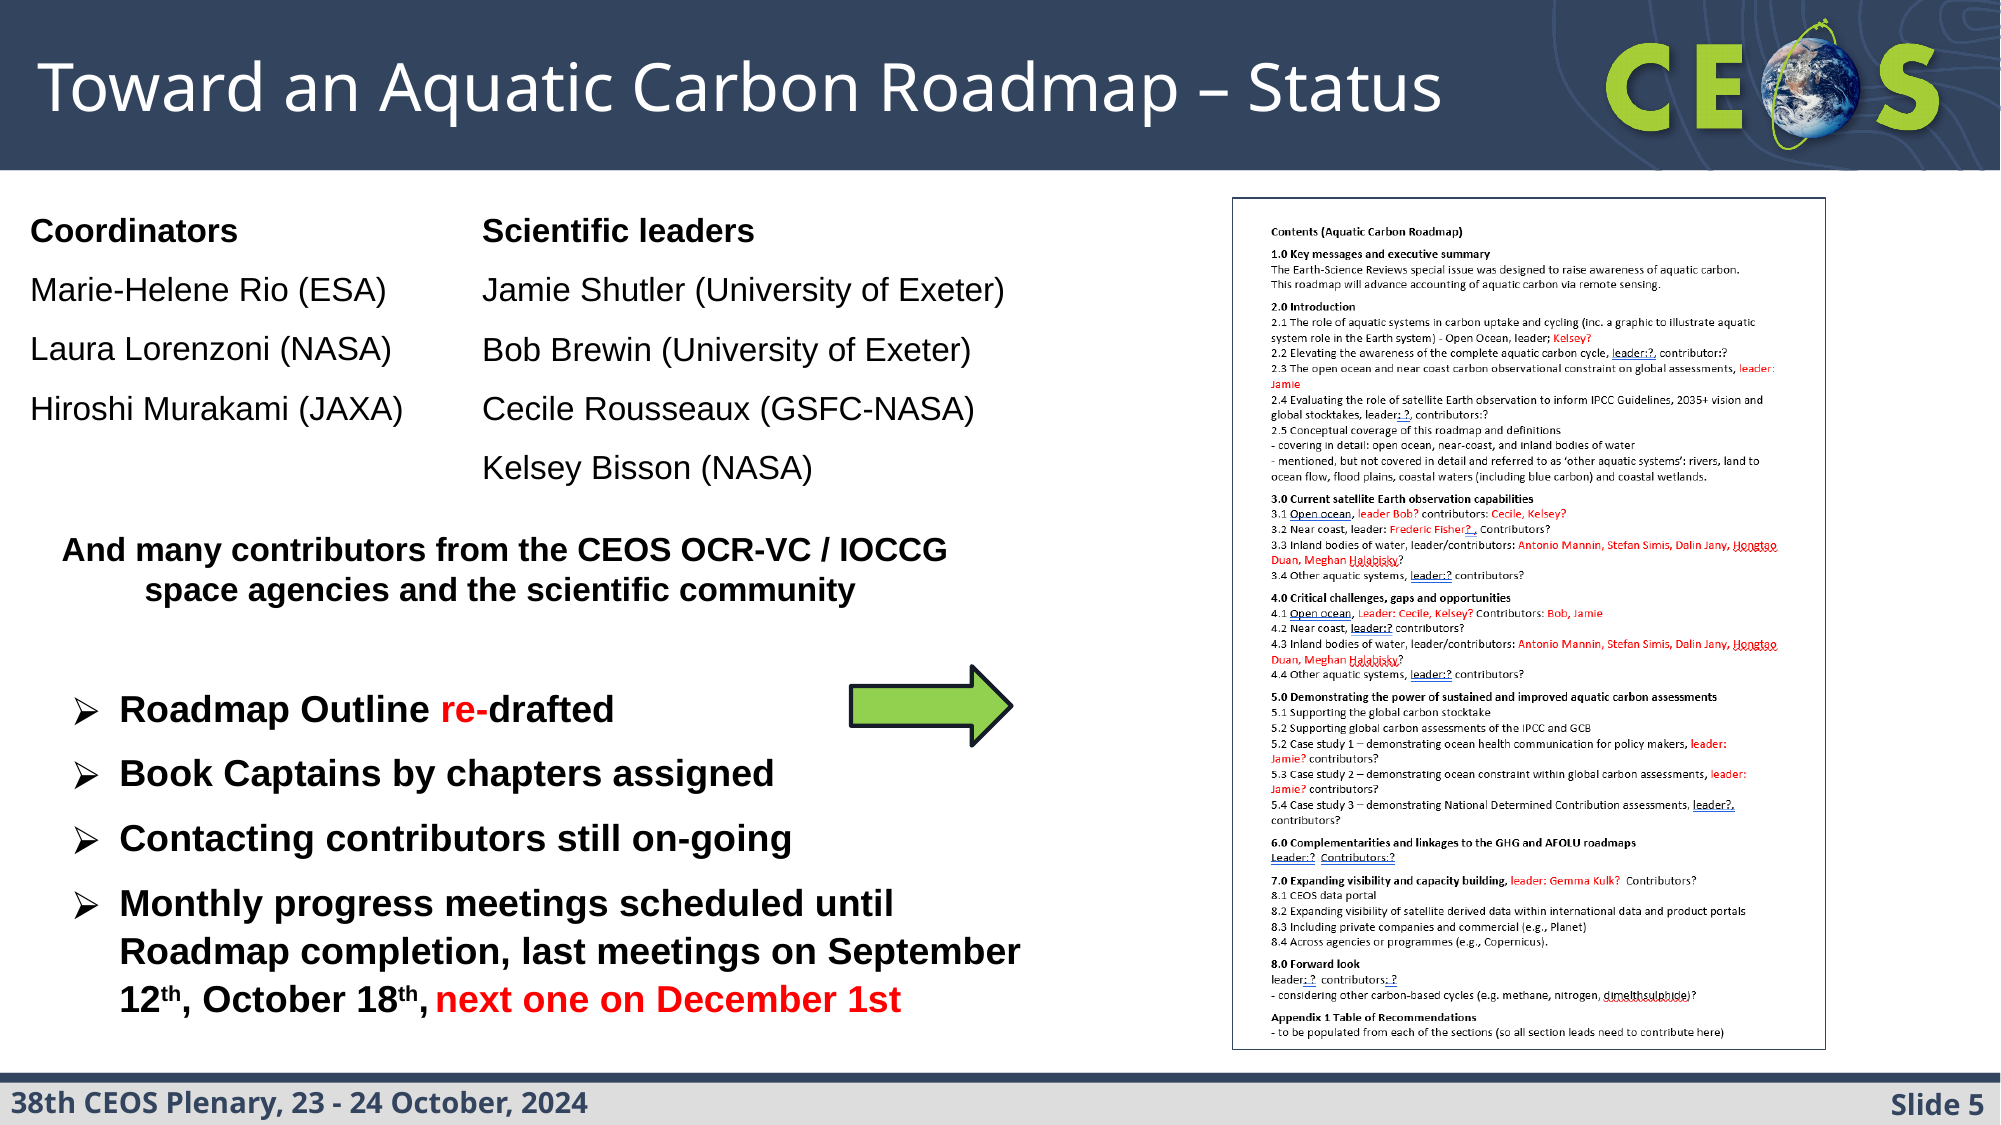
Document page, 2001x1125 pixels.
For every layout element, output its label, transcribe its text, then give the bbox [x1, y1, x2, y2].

text_box Coordinators Marie-Helene Rio (ESA) Laura Lorenzoni (NASA) Hiroshi Murakami (JAXA) [15, 198, 681, 520]
picture [1233, 198, 1825, 1049]
text_box Roadmap Outline re-drafted Book Captains by chapters assigned Contacting contributors still on-going Monthly progress meetings scheduled until Roadmap completion, last meetings on September 12th, October 18th, next one on December 1st [57, 673, 1053, 1028]
title Toward an Aquatic Carbon Roadmap – Status [22, 46, 1644, 174]
text_box And many contributors from the CEOS OCR-VC / IOCCG space agencies and the scientific community [2, 520, 1009, 616]
text_box [850, 666, 1012, 746]
picture [1606, 18, 1939, 150]
text_box Scientific leaders Jamie Shutler (University of Exeter) Bob Brewin (University of Exeter) Cecile Rousseaux (GSFC-NASA) Kelsey Bisson (NASA) [467, 198, 1232, 494]
